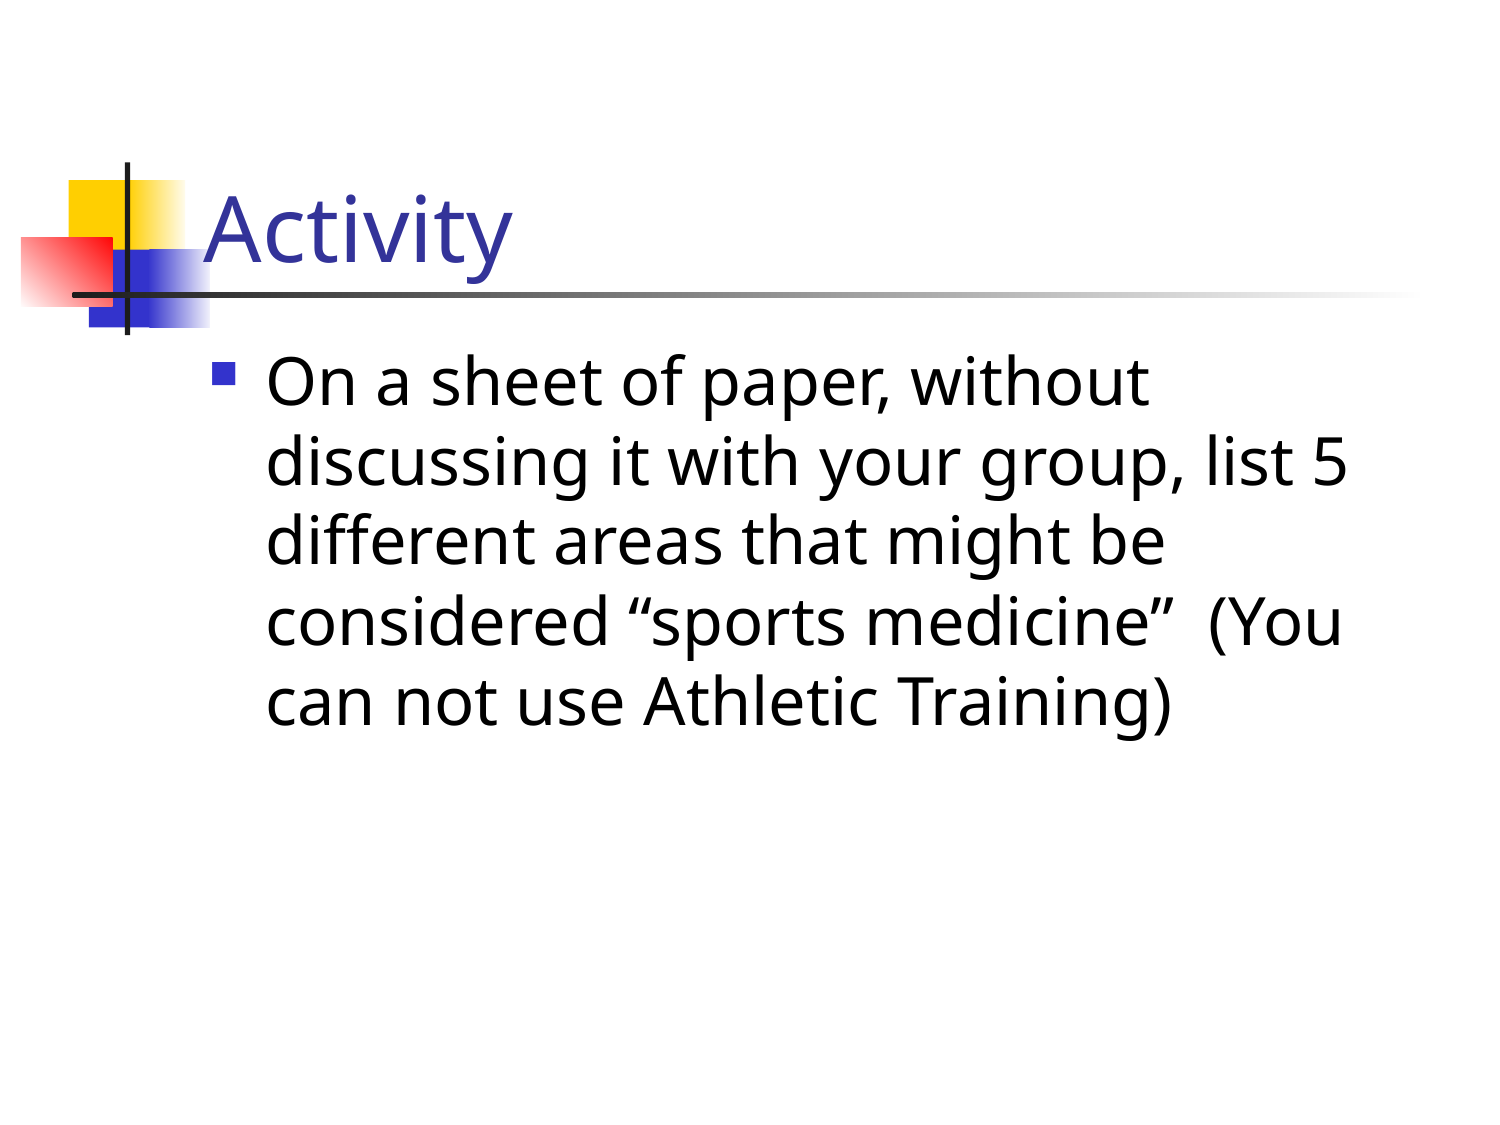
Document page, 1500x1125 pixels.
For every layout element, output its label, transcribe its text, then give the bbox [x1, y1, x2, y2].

title Activity [188, 101, 1468, 289]
list On a sheet of paper, without discussing it with your group, list 5 different areas that might be considered “sports medicine” (You can not use Athletic Training) [193, 330, 1470, 1007]
